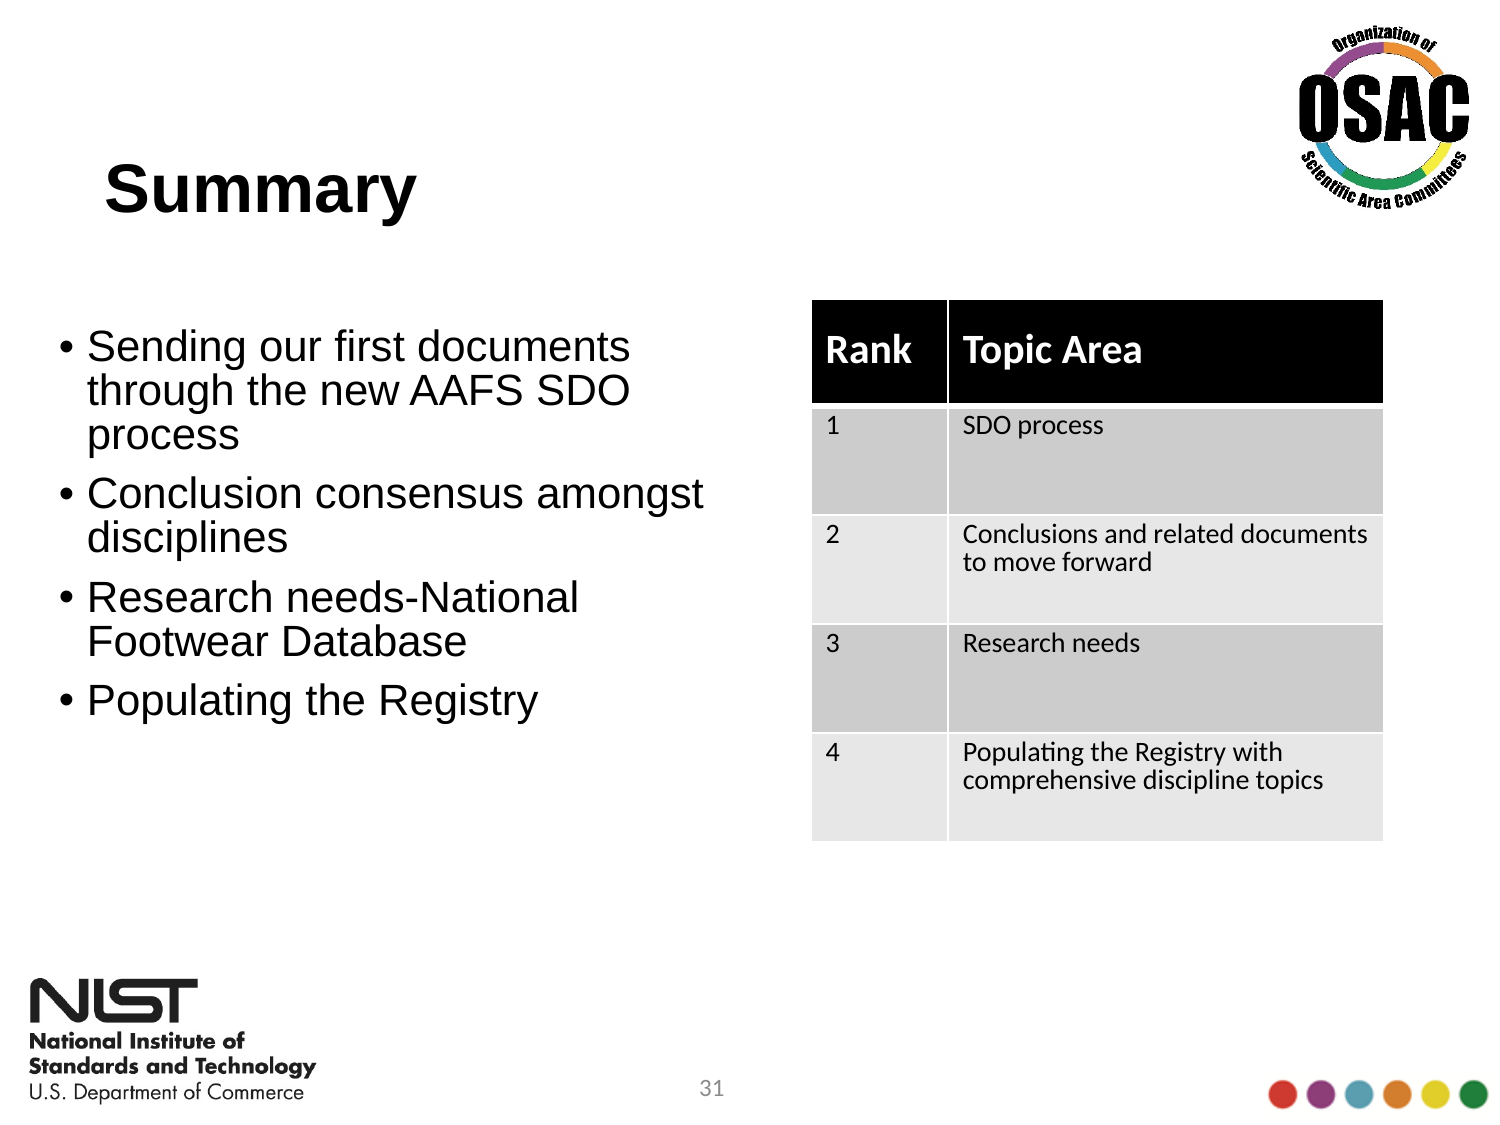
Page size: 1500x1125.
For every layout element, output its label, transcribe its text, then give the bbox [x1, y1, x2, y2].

picture [1266, 1071, 1492, 1118]
table_cell 3 [812, 625, 947, 732]
table_cell 4 [812, 734, 947, 841]
slide_number 31 [543, 1057, 881, 1117]
table_cell 1 [812, 409, 947, 514]
title Summary [89, 81, 1384, 300]
table_cell SDO process [949, 409, 1383, 514]
text_box Sending our first documents through the new AAFS SDO process Conclusion consensus amongst disciplines Research needs-National Footwear Database Populating the Registry [43, 318, 757, 900]
table_header Topic Area [949, 300, 1383, 403]
table_cell Research needs [949, 625, 1383, 732]
table_cell Conclusions and related documents to move forward [949, 516, 1383, 623]
picture [0, 964, 336, 1118]
table_cell Populating the Registry with comprehensive discipline topics [949, 734, 1383, 841]
picture [1295, 23, 1472, 214]
table_header Rank [812, 300, 947, 403]
table_cell 2 [812, 516, 947, 623]
